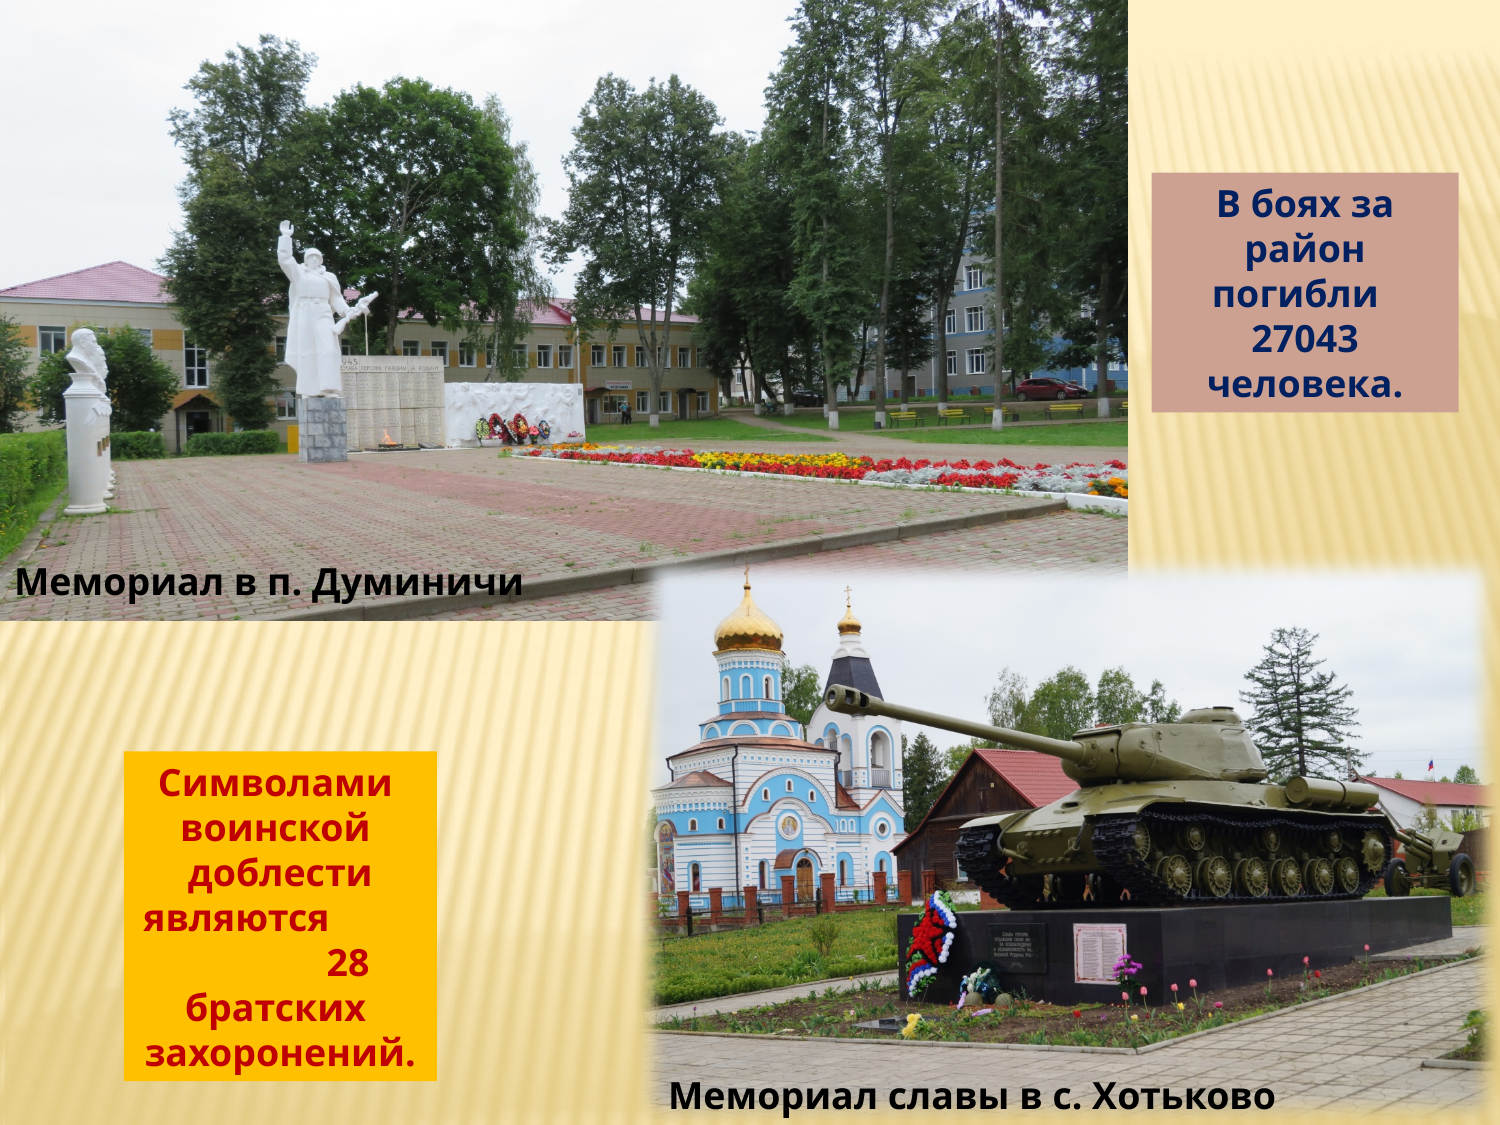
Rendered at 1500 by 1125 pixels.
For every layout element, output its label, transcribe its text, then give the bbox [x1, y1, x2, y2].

text_box В боях за район погибли 27043 человека. [1151, 172, 1459, 413]
picture [0, 0, 1500, 1125]
text_box Символами воинской доблести являются 28 братских захоронений. [123, 751, 437, 1082]
